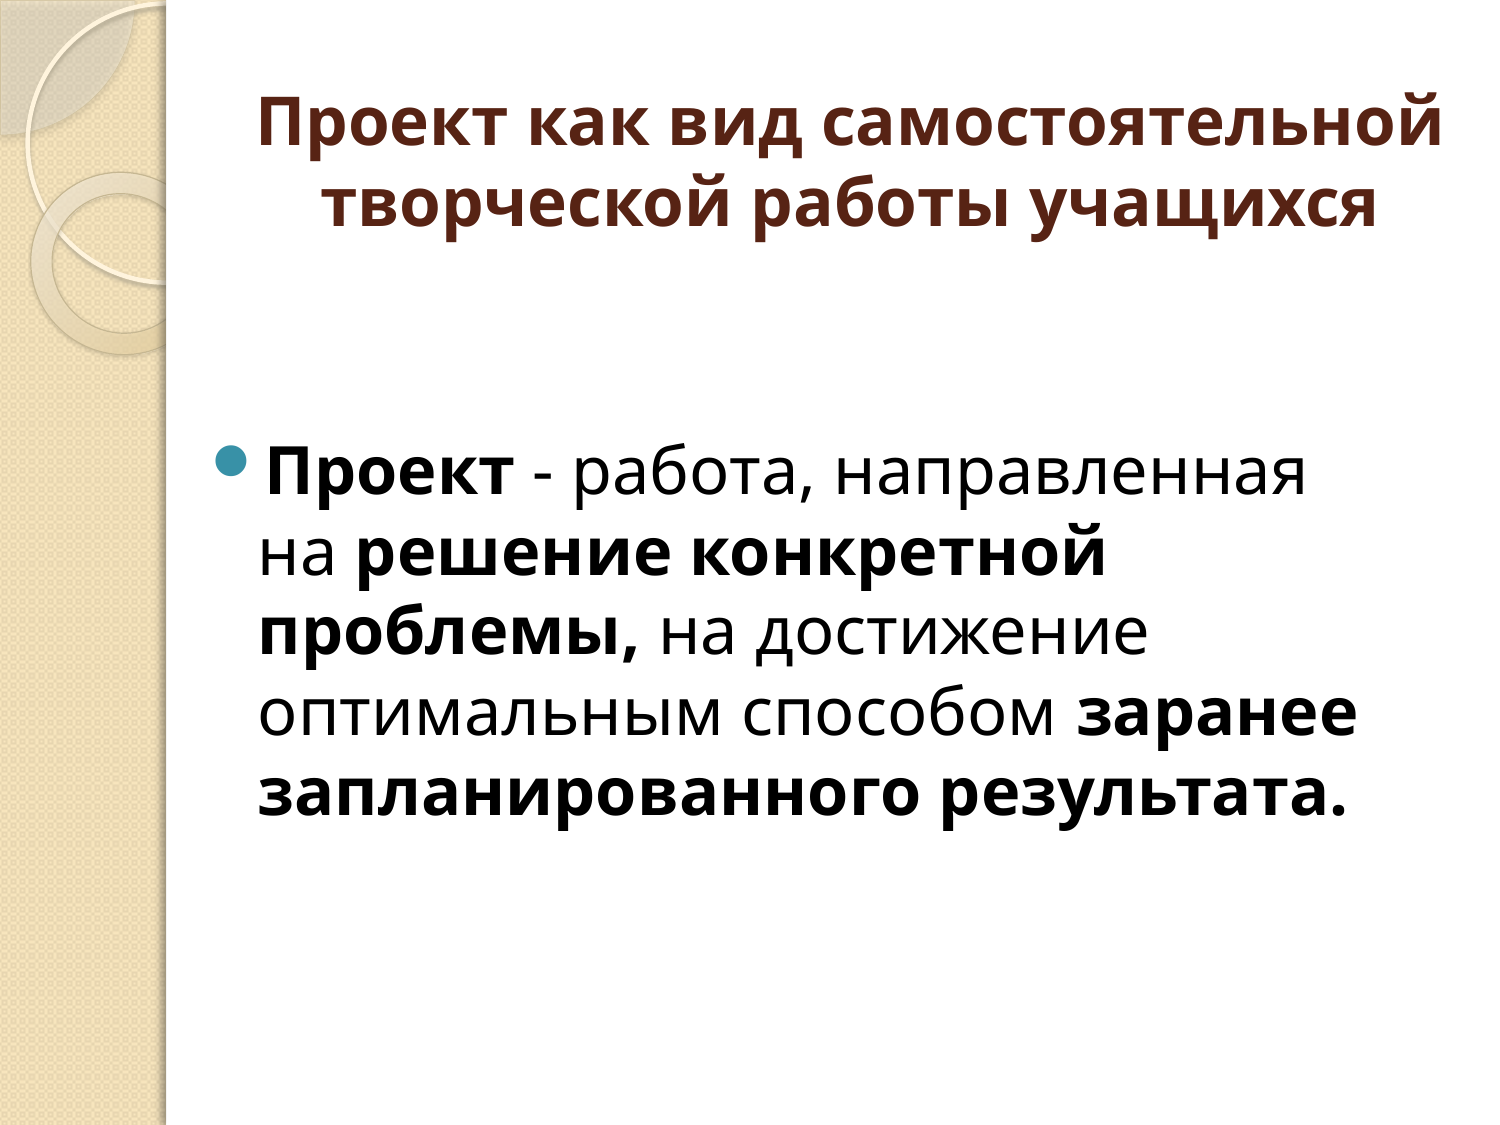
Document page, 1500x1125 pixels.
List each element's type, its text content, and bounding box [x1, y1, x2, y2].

title Проект как вид самостоятельной творческой работы учащихся [235, 66, 1466, 339]
list Проект - работа, направленная на решение конкретной проблемы, на достижение оптимальным способом заранее запланированного результата. [183, 420, 1466, 1025]
